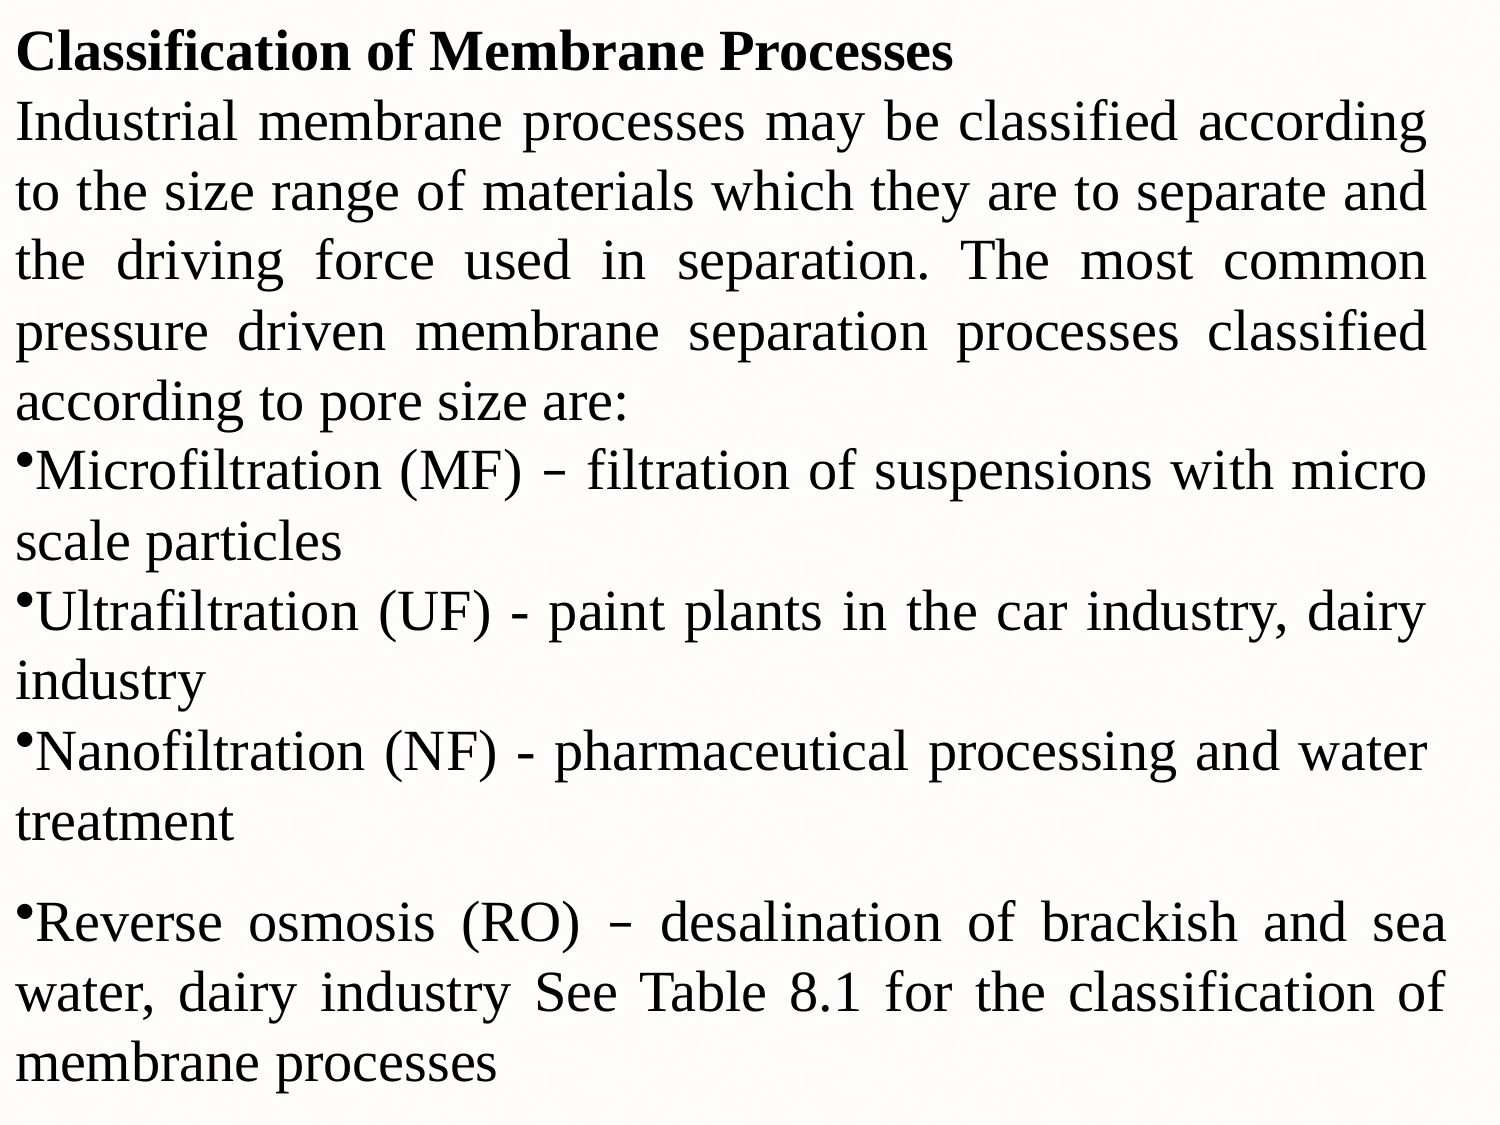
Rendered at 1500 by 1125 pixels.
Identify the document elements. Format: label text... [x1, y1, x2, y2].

text_box Classification of Membrane Processes Industrial membrane processes may be classified according to the size range of materials which they are to separate and the driving force used in separation. The most common pressure driven membrane separation processes classified according to pore size are: Microfiltration (MF) – filtration of suspensions with micro scale particles Ultrafiltration (UF) - paint plants in the car industry, dairy industry Nanofiltration (NF) - pharmaceutical processing and water treatment [0, 4, 1444, 859]
text_box Reverse osmosis (RO) – desalination of brackish and sea water, dairy industry See Table 8.1 for the classification of membrane processes [0, 876, 1463, 1101]
